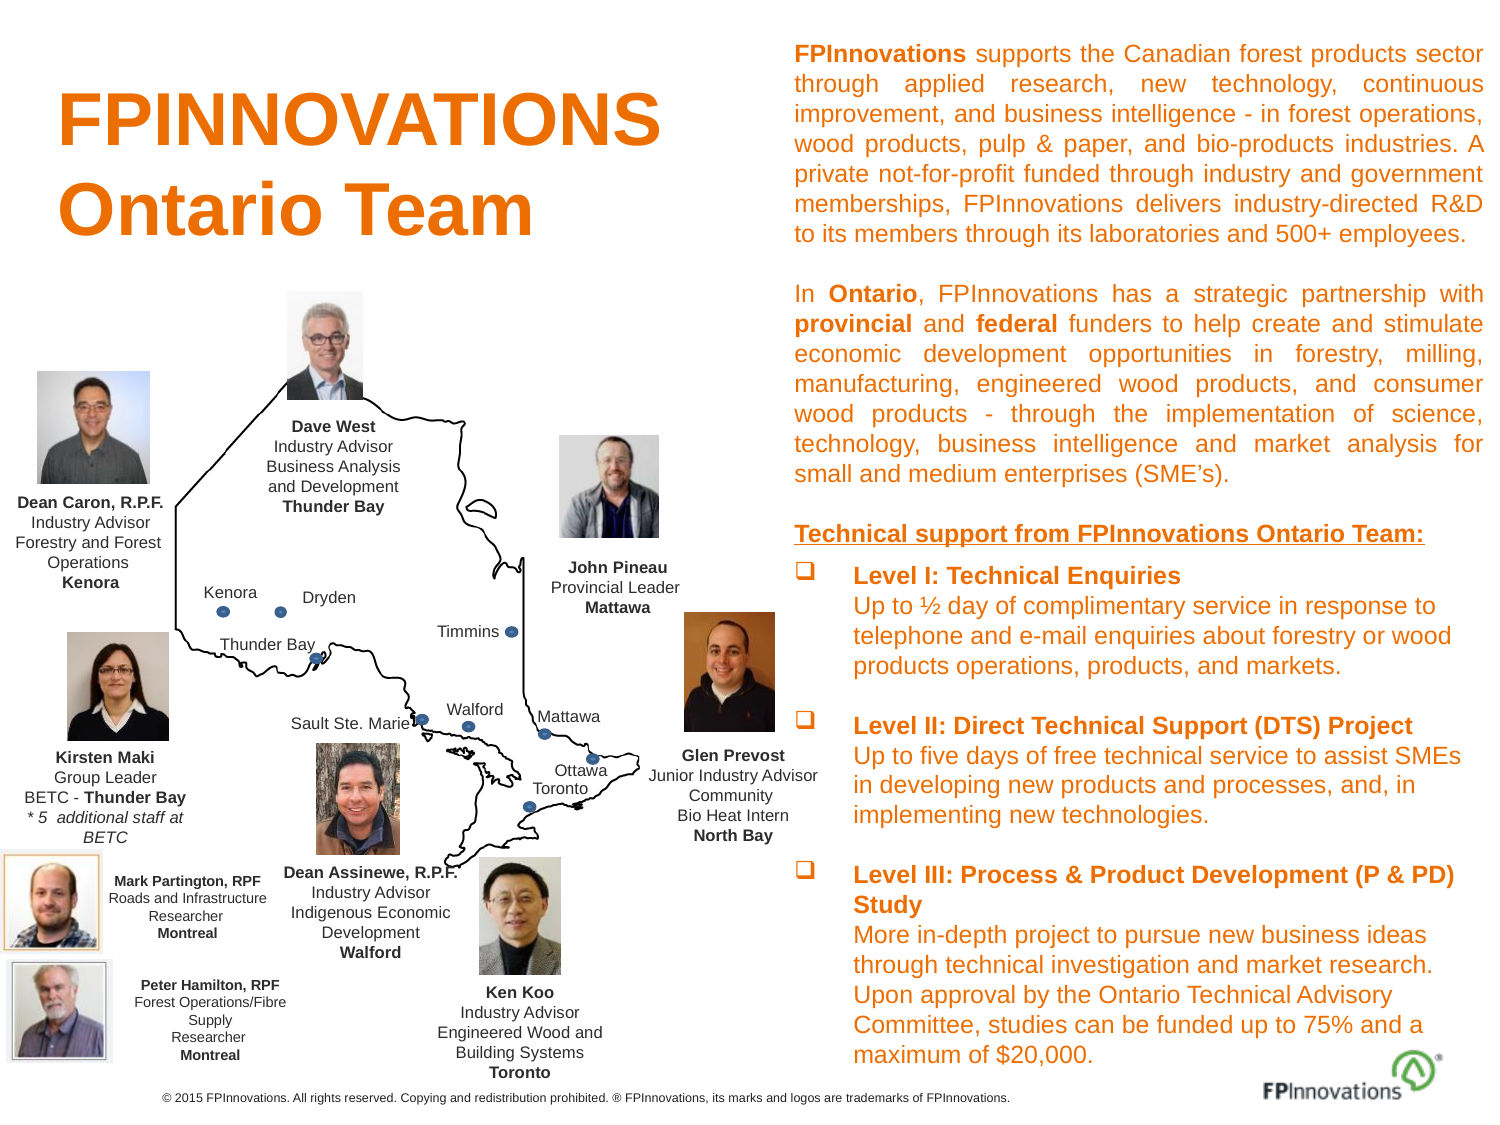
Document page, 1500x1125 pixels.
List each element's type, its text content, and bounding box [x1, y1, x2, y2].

text_box Dean Caron, R.P.F. Industry Advisor Forestry and Forest Operations Kenora [0, 484, 168, 600]
text_box Dean Assinewe, R.P.F. Industry Advisor Indigenous Economic Development Walford [229, 878, 474, 970]
list FPInnovations supports the Canadian forest products sector through applied research, new technology, continuous improvement, and business intelligence - in forest operations, wood products, pulp & paper, and bio-products industries. A private not-for-profit funded through industry and government memberships, FPInnovations delivers industry-directed R&D to its members through its laboratories and 500+ employees. In Ontario, FPInnovations has a strategic partnership with provincial and federal funders to help create and stimulate economic development opportunities in forestry, milling, manufacturing, engineered wood products, and consumer wood products - through the implementation of science, technology, business intelligence and market analysis for small and medium enterprises (SME’s). Technical support from FPInnovations Ontario Team: Level I: Technical Enquiries Up to ½ day of complimentary service in response to telephone and e-mail enquiries about forestry or wood products operations, products, and markets. Level II: Direct Technical Support (DTS) Project Up to five days of free technical service to assist SMEs in developing new products and processes, and, in implementing new technologies. Level III: Process & Product Development (P & PD) Study More in-depth project to pursue new business ideas through technical investigation and market research. Upon approval by the Ontario Technical Advisory Committee, studies can be funded up to 75% and a maximum of $20,000. [779, 30, 1500, 1078]
text_box Kirsten Maki Group Leader BETC - Thunder Bay * 5 additional staff at BETC [0, 739, 168, 855]
picture [0, 849, 103, 955]
title FPInnovations Ontario Team [42, 24, 740, 297]
picture [67, 632, 169, 741]
picture [37, 371, 150, 484]
text_box Glen Prevost Junior Industry Advisor Community Bio Heat Intern North Bay [644, 737, 838, 852]
picture [683, 612, 776, 733]
text_box Mark Partington, RPF Roads and Infrastructure Researcher Montreal [107, 864, 289, 949]
text_box Peter Hamilton, RPF Forest Operations/Fibre Supply Researcher Montreal [109, 968, 312, 1071]
text_box Ken Koo Industry Advisor Engineered Wood and Building Systems Toronto [400, 974, 640, 1089]
picture [1237, 1078, 1463, 1125]
picture [5, 959, 113, 1063]
text_box John Pineau Provincial Leader Mattawa [644, 549, 735, 625]
picture [173, 291, 659, 975]
